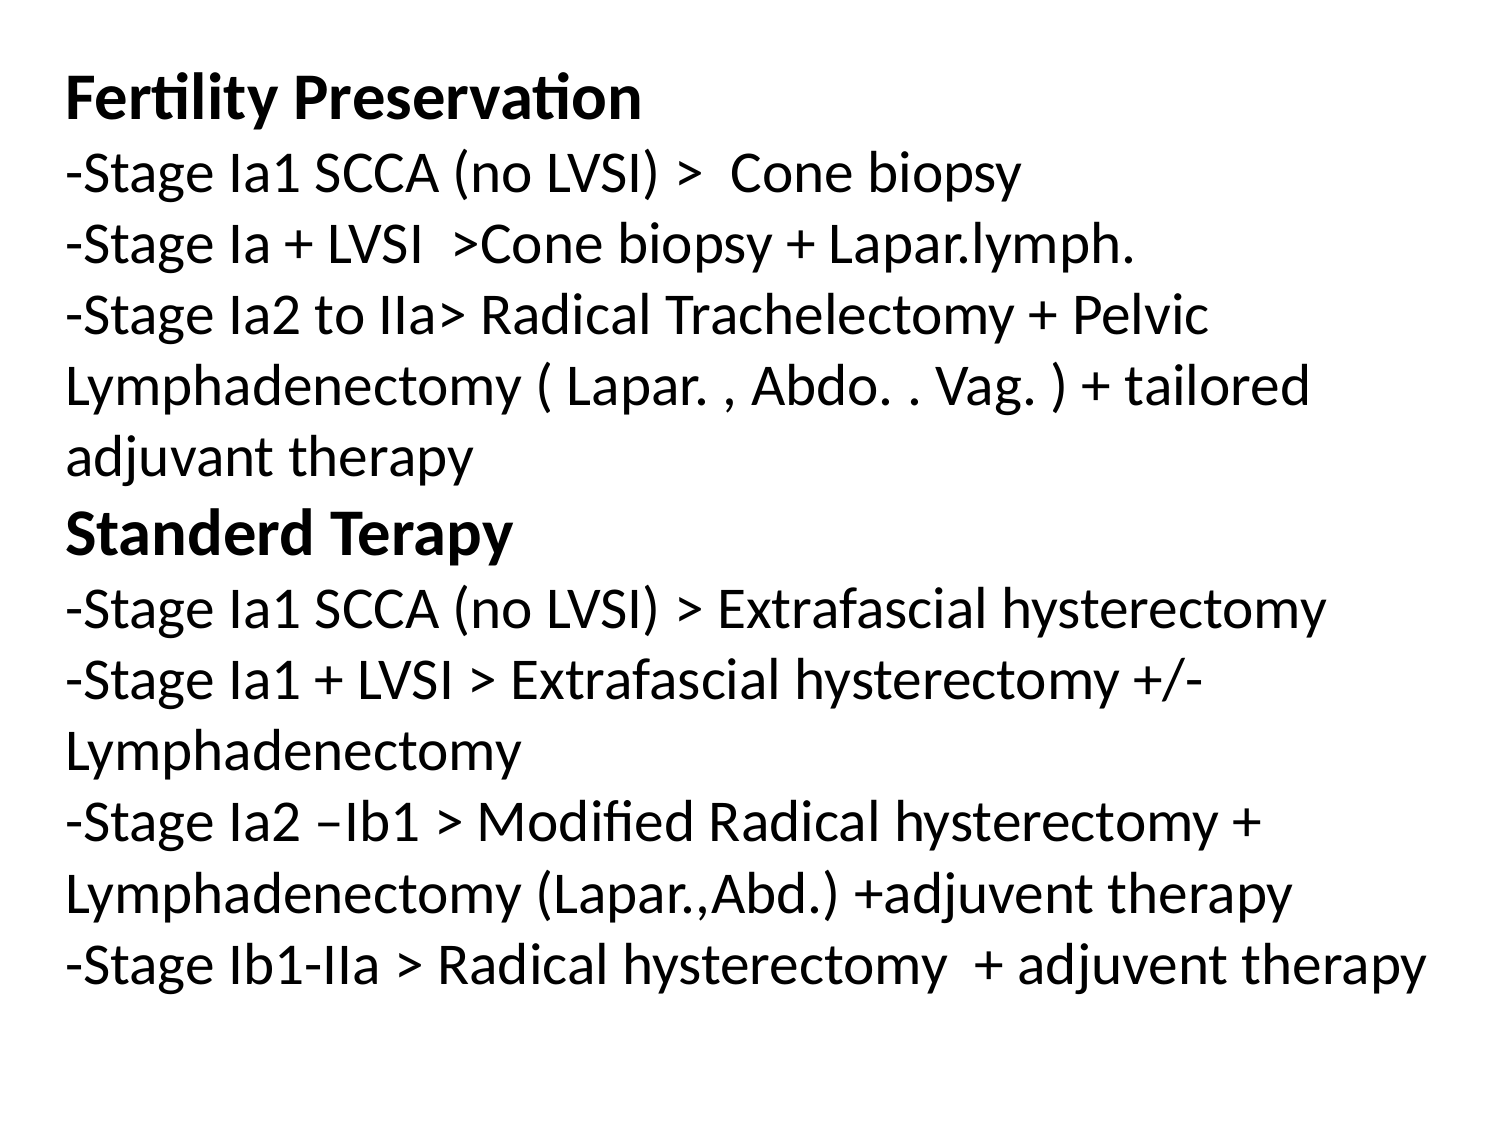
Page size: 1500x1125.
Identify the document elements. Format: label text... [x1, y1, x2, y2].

title Fertility Preservation -Stage Ia1 SCCA (no LVSI) > Cone biopsy -Stage Ia + LVSI >Cone biopsy + Lapar.lymph. -Stage Ia2 to IIa> Radical Trachelectomy + Pelvic Lymphadenectomy ( Lapar. , Abdo. . Vag. ) + tailored adjuvant therapy Standerd Terapy -Stage Ia1 SCCA (no LVSI) > Extrafascial hysterectomy -Stage Ia1 + LVSI > Extrafascial hysterectomy +/- Lymphadenectomy -Stage Ia2 –Ib1 > Modified Radical hysterectomy + Lymphadenectomy (Lapar.,Abd.) +adjuvent therapy -Stage Ib1-IIa > Radical hysterectomy + adjuvent therapy [50, 45, 1450, 1075]
